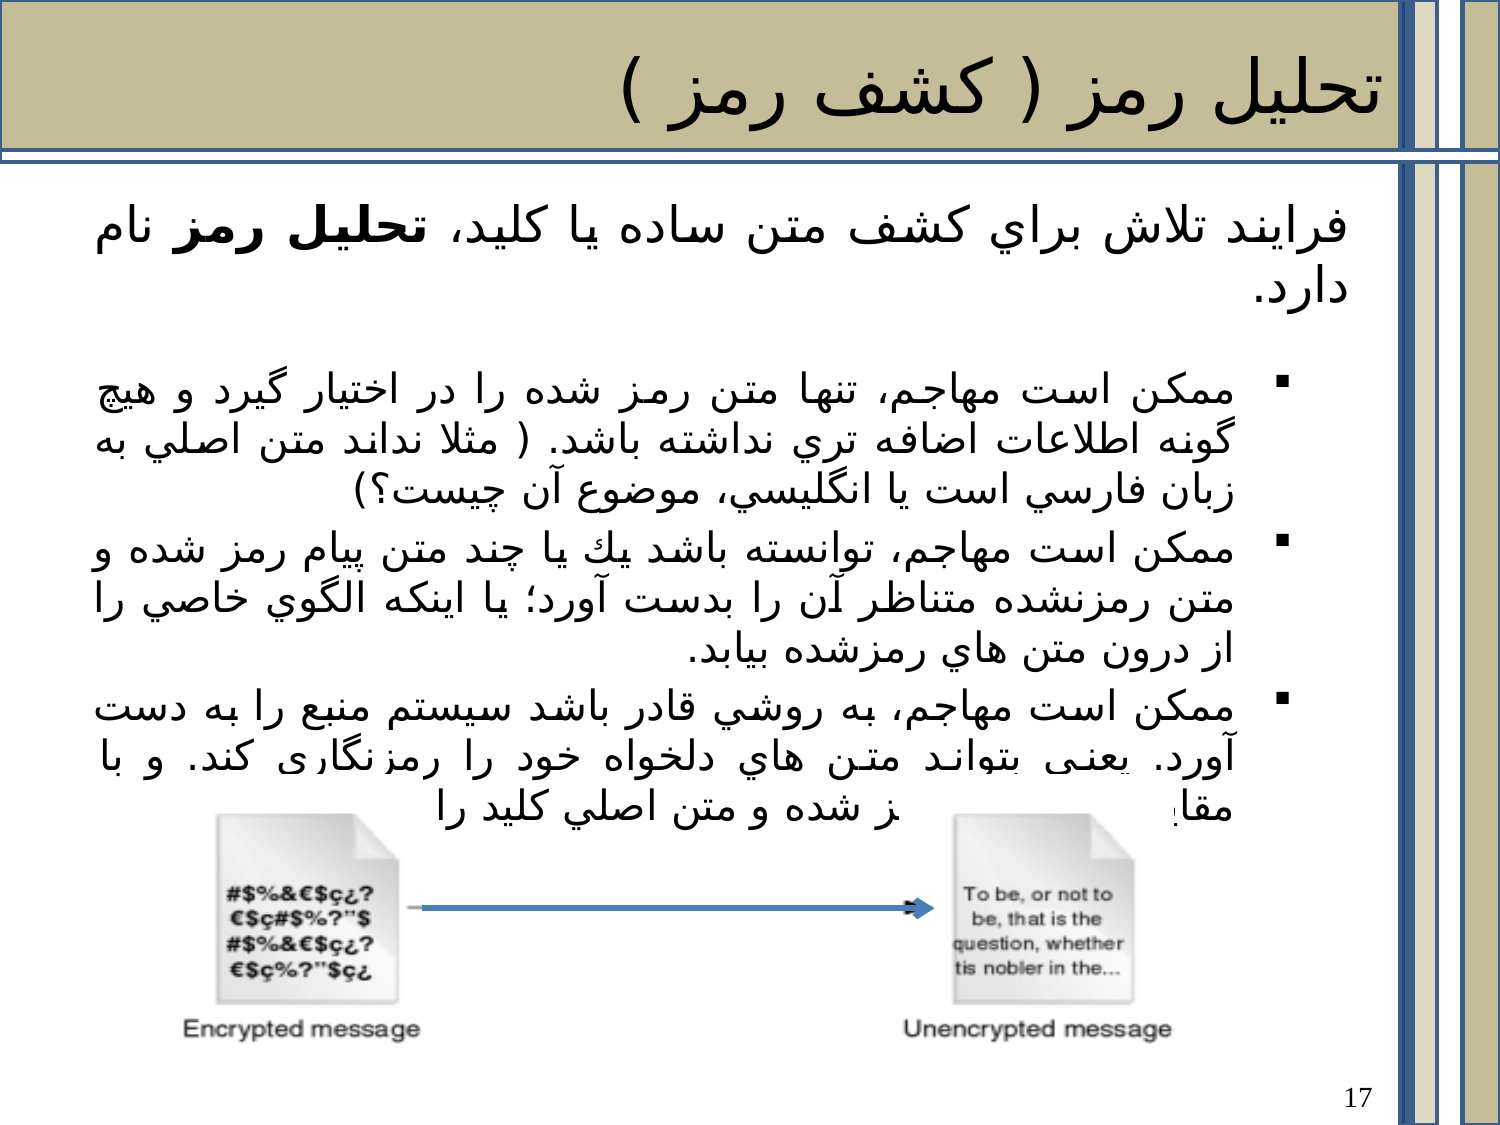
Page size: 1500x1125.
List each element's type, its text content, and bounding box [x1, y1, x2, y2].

text_box تحليل رمز ( كشف رمز ) [0, 31, 1400, 138]
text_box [182, 774, 1174, 1048]
list فرايند تلاش براي كشف متن ساده يا كليد، تحليل رمز نام دارد. ممكن است مهاجم، تنها متن رمز شده را در اختيار گيرد و هيچ گونه اطلاعات اضافه تري نداشته باشد. ( مثلا نداند متن اصلي به زبان فارسي است يا انگليسي، موضوع آن چيست؟) ممكن است مهاجم، توانسته باشد يك يا چند متن پيام رمز شده و متن رمزنشده متناظر آن را بدست آورد؛ يا اينكه الگوي خاصي را از درون متن هاي رمزشده بيابد. ممكن است مهاجم، به روشي قادر باشد سيستم منبع را به دست آورد. يعني بتواند متن هاي دلخواه خود را رمزنگاري كند. و با مقايسه چند متن رمز شده و متن اصلي كليد را كشف كند. [76, 184, 1365, 985]
slide_number 17 [1210, 1070, 1388, 1125]
